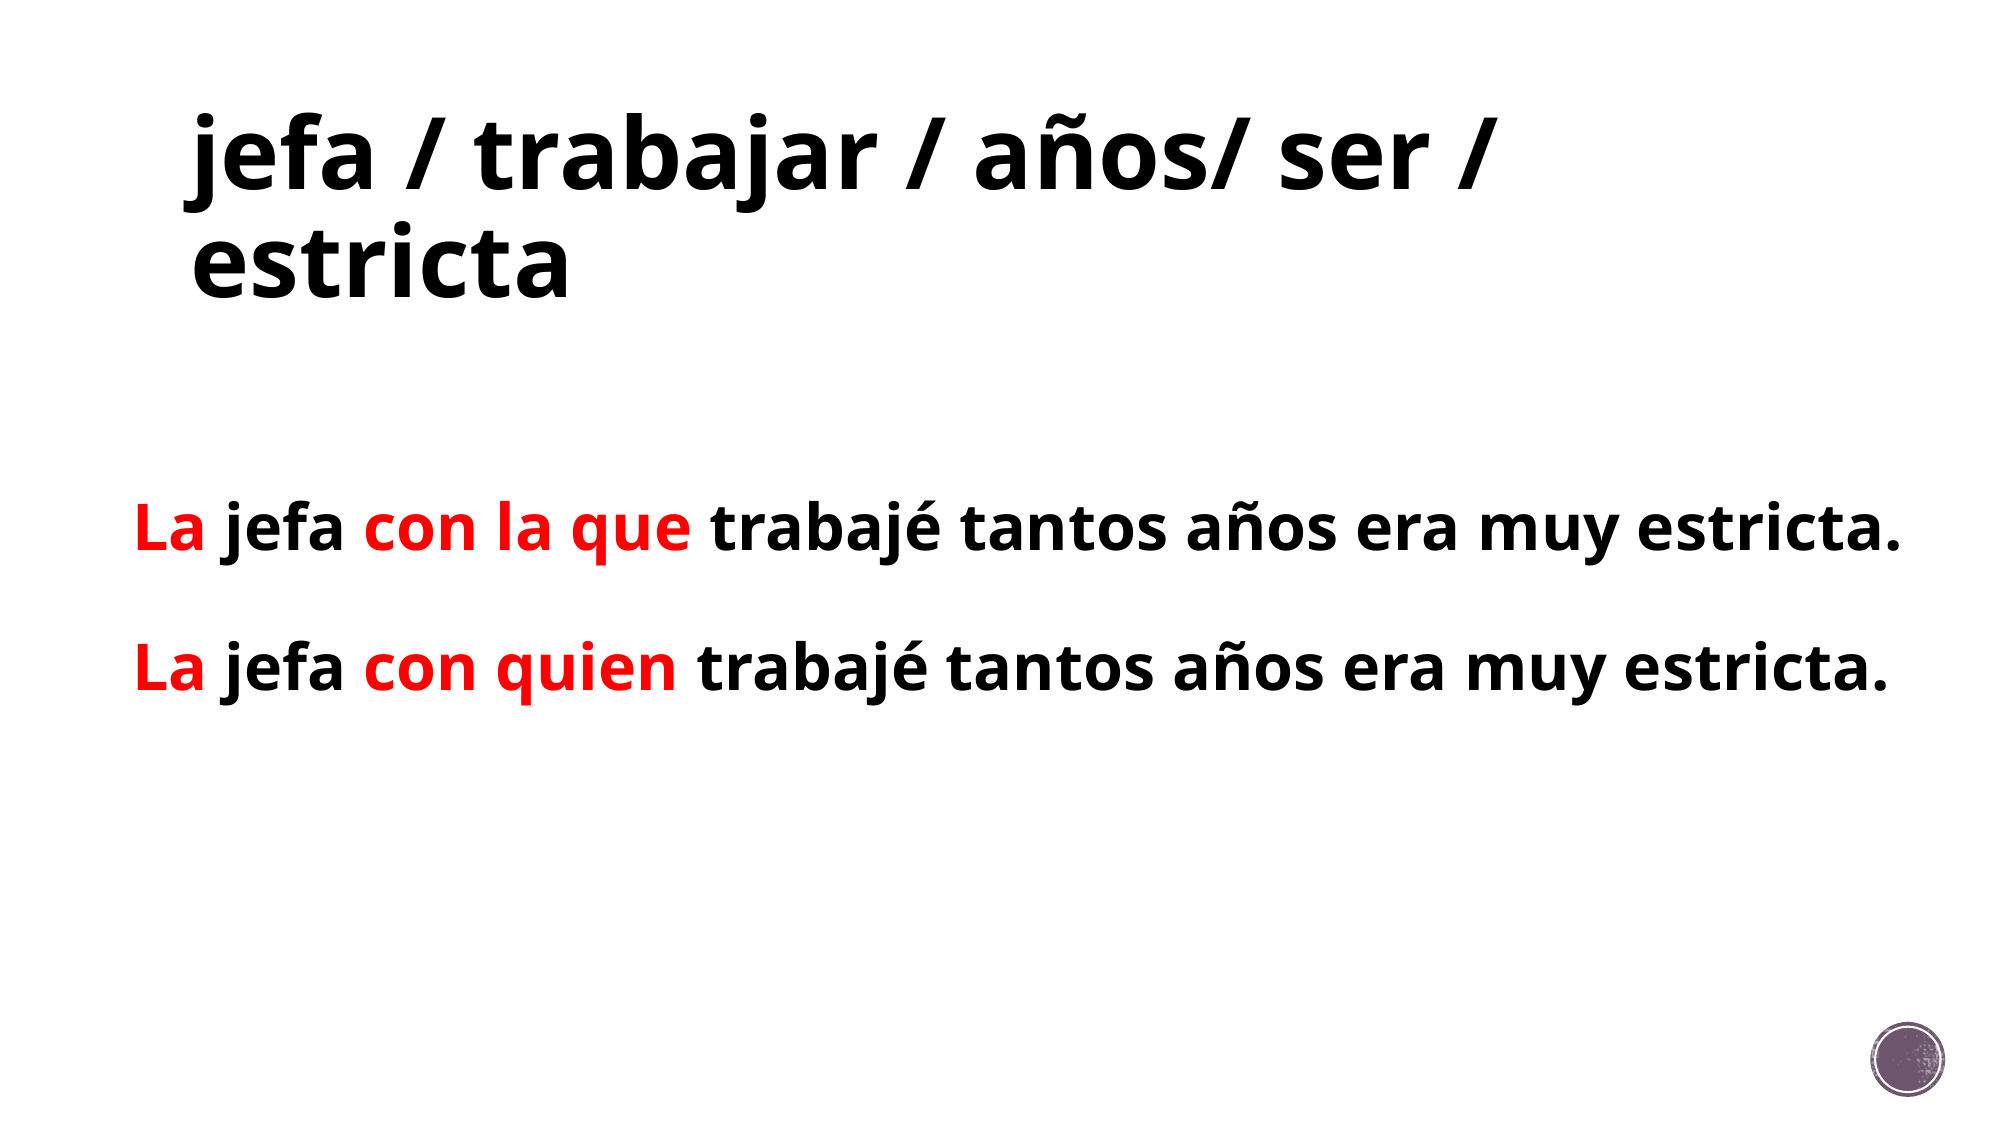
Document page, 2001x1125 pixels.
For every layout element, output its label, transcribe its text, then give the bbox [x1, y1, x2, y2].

title jefa / trabajar / años/ ser / estricta [175, 79, 1911, 344]
text_box La jefa con la que trabajé tantos años era muy estricta. La jefa con quien trabajé tantos años era muy estricta. [117, 467, 1943, 732]
